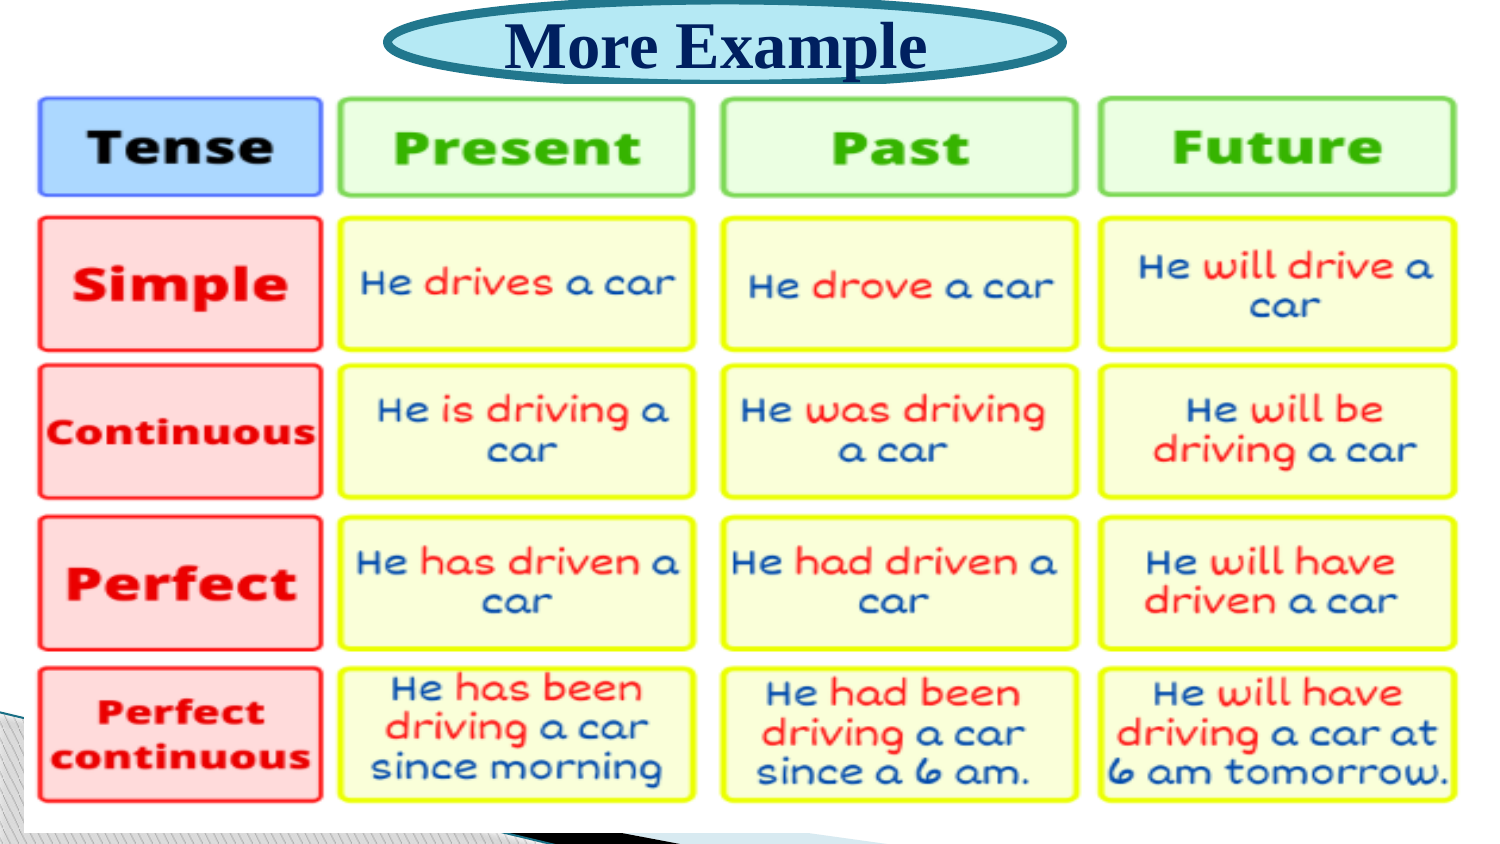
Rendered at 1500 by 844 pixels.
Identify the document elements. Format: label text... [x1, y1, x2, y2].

text_box More Example [383, 0, 1067, 84]
picture [24, 84, 1476, 834]
